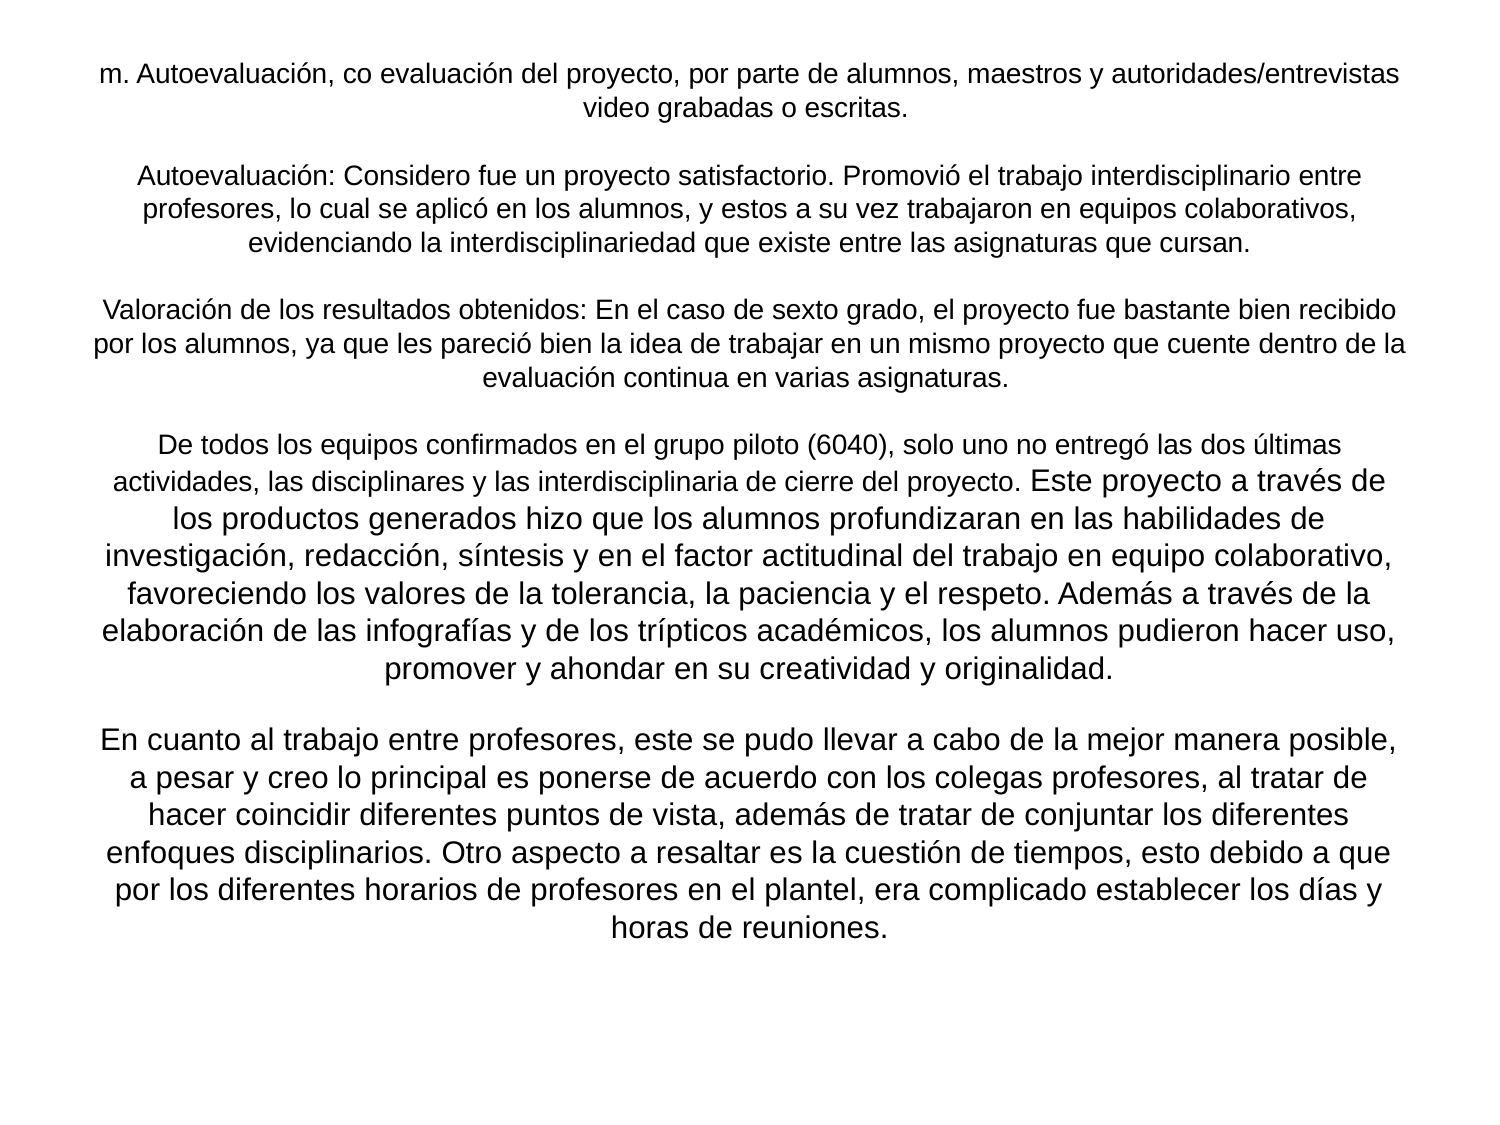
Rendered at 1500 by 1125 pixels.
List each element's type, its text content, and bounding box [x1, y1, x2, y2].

title m. Autoevaluación, co evaluación del proyecto, por parte de alumnos, maestros y autoridades/entrevistas video grabadas o escritas. Autoevaluación: Considero fue un proyecto satisfactorio. Promovió el trabajo interdisciplinario entre profesores, lo cual se aplicó en los alumnos, y estos a su vez trabajaron en equipos colaborativos, evidenciando la interdisciplinariedad que existe entre las asignaturas que cursan. Valoración de los resultados obtenidos: En el caso de sexto grado, el proyecto fue bastante bien recibido por los alumnos, ya que les pareció bien la idea de trabajar en un mismo proyecto que cuente dentro de la evaluación continua en varias asignaturas. De todos los equipos confirmados en el grupo piloto (6040), solo uno no entregó las dos últimas actividades, las disciplinares y las interdisciplinaria de cierre del proyecto. Este proyecto a través de los productos generados hizo que los alumnos profundizaran en las habilidades de investigación, redacción, síntesis y en el factor actitudinal del trabajo en equipo colaborativo, favoreciendo los valores de la tolerancia, la paciencia y el respeto. Además a través de la elaboración de las infografías y de los trípticos académicos, los alumnos pudieron hacer uso, promover y ahondar en su creatividad y originalidad. En cuanto al trabajo entre profesores, este se pudo llevar a cabo de la mejor manera posible, a pesar y creo lo principal es ponerse de acuerdo con los colegas profesores, al tratar de hacer coincidir diferentes puntos de vista, además de tratar de conjuntar los diferentes enfoques disciplinarios. Otro aspecto a resaltar es la cuestión de tiempos, esto debido a que por los diferentes horarios de profesores en el plantel, era complicado establecer los días y horas de reuniones. [75, 45, 1425, 1094]
